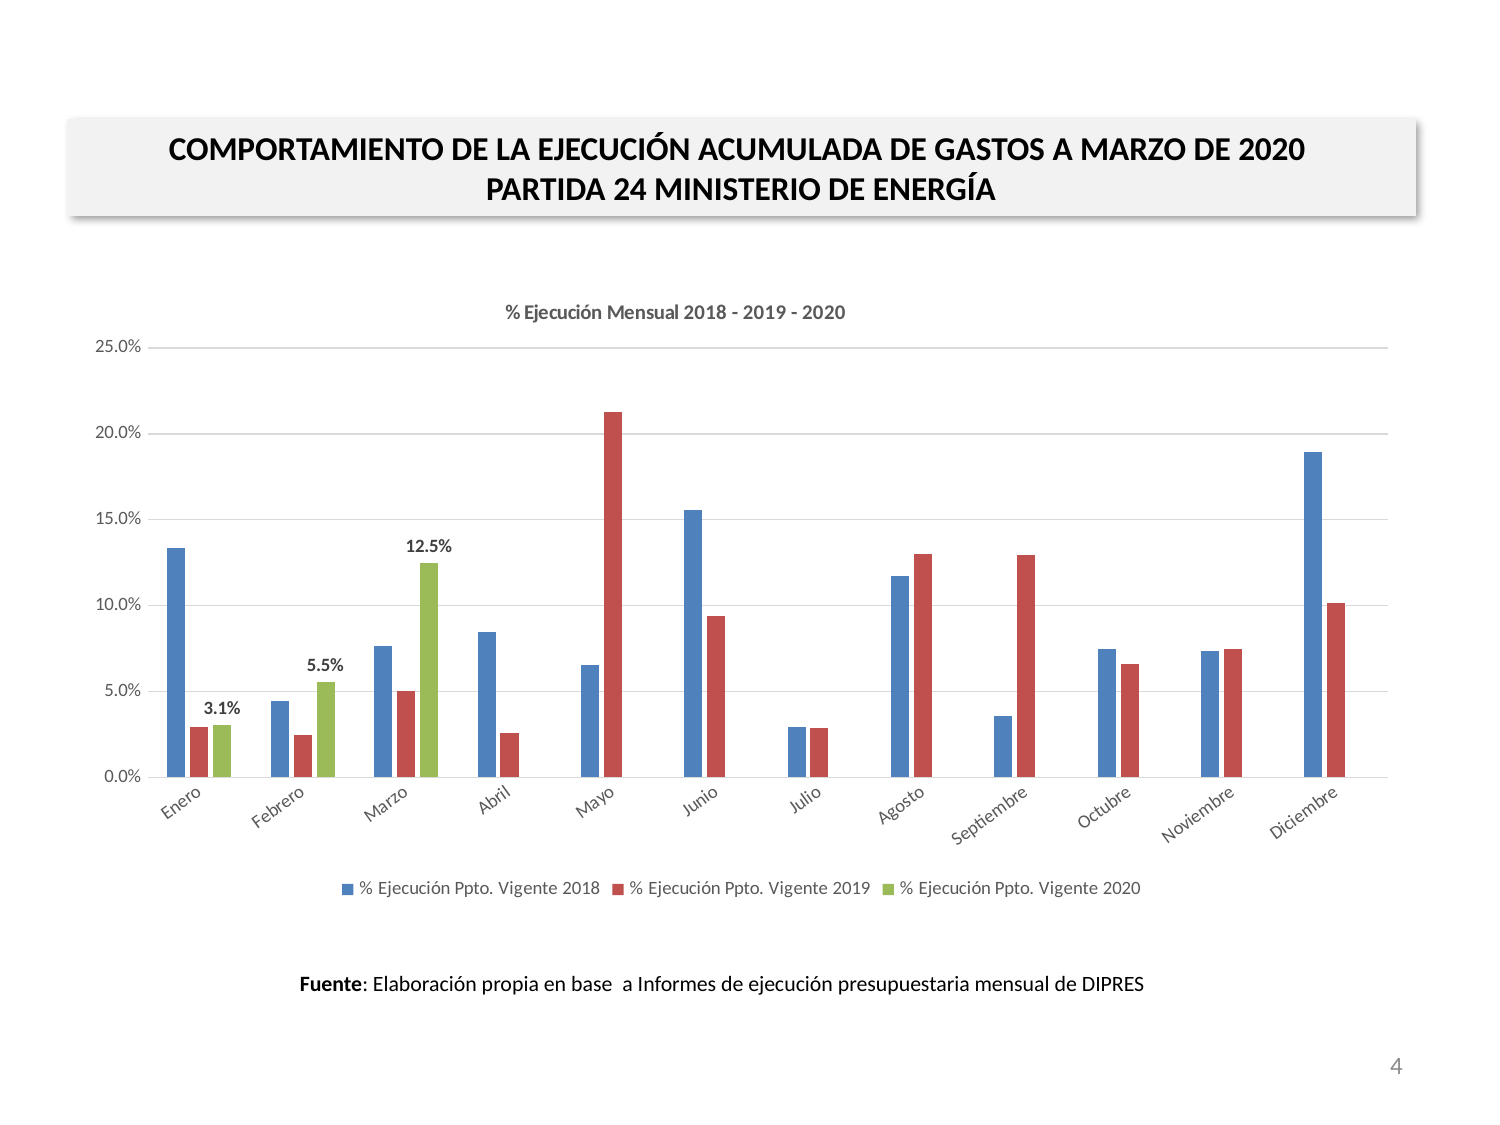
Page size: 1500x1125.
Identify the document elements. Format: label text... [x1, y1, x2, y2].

chart [67, 272, 1416, 906]
footer Fuente: Elaboración propia en base a Informes de ejecución presupuestaria mensual de DIPRES [147, 952, 1298, 1013]
text_box COMPORTAMIENTO DE LA EJECUCIÓN ACUMULADA DE GASTOS A MARZO DE 2020 PARTIDA 24 MINISTERIO DE ENERGÍA [67, 119, 1415, 216]
slide_number 4 [1067, 1035, 1418, 1095]
